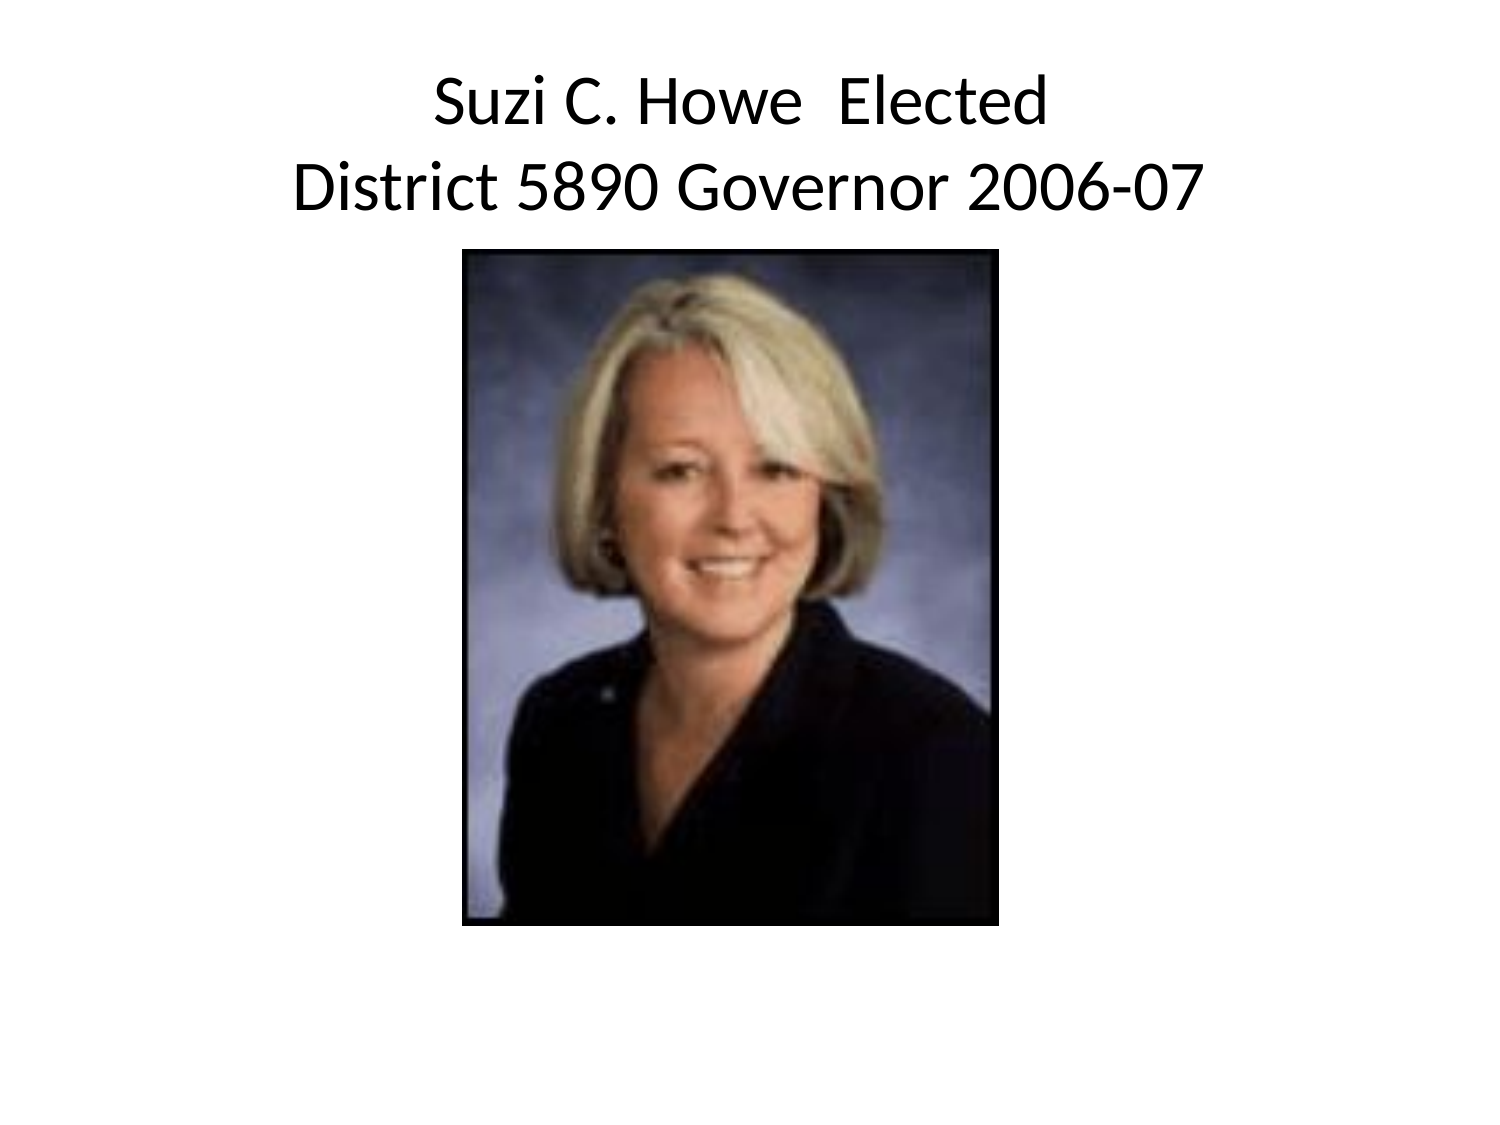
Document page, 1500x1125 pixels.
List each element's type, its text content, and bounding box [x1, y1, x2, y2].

picture [462, 249, 999, 926]
title Suzi C. Howe Elected District 5890 Governor 2006-07 [75, 45, 1425, 233]
